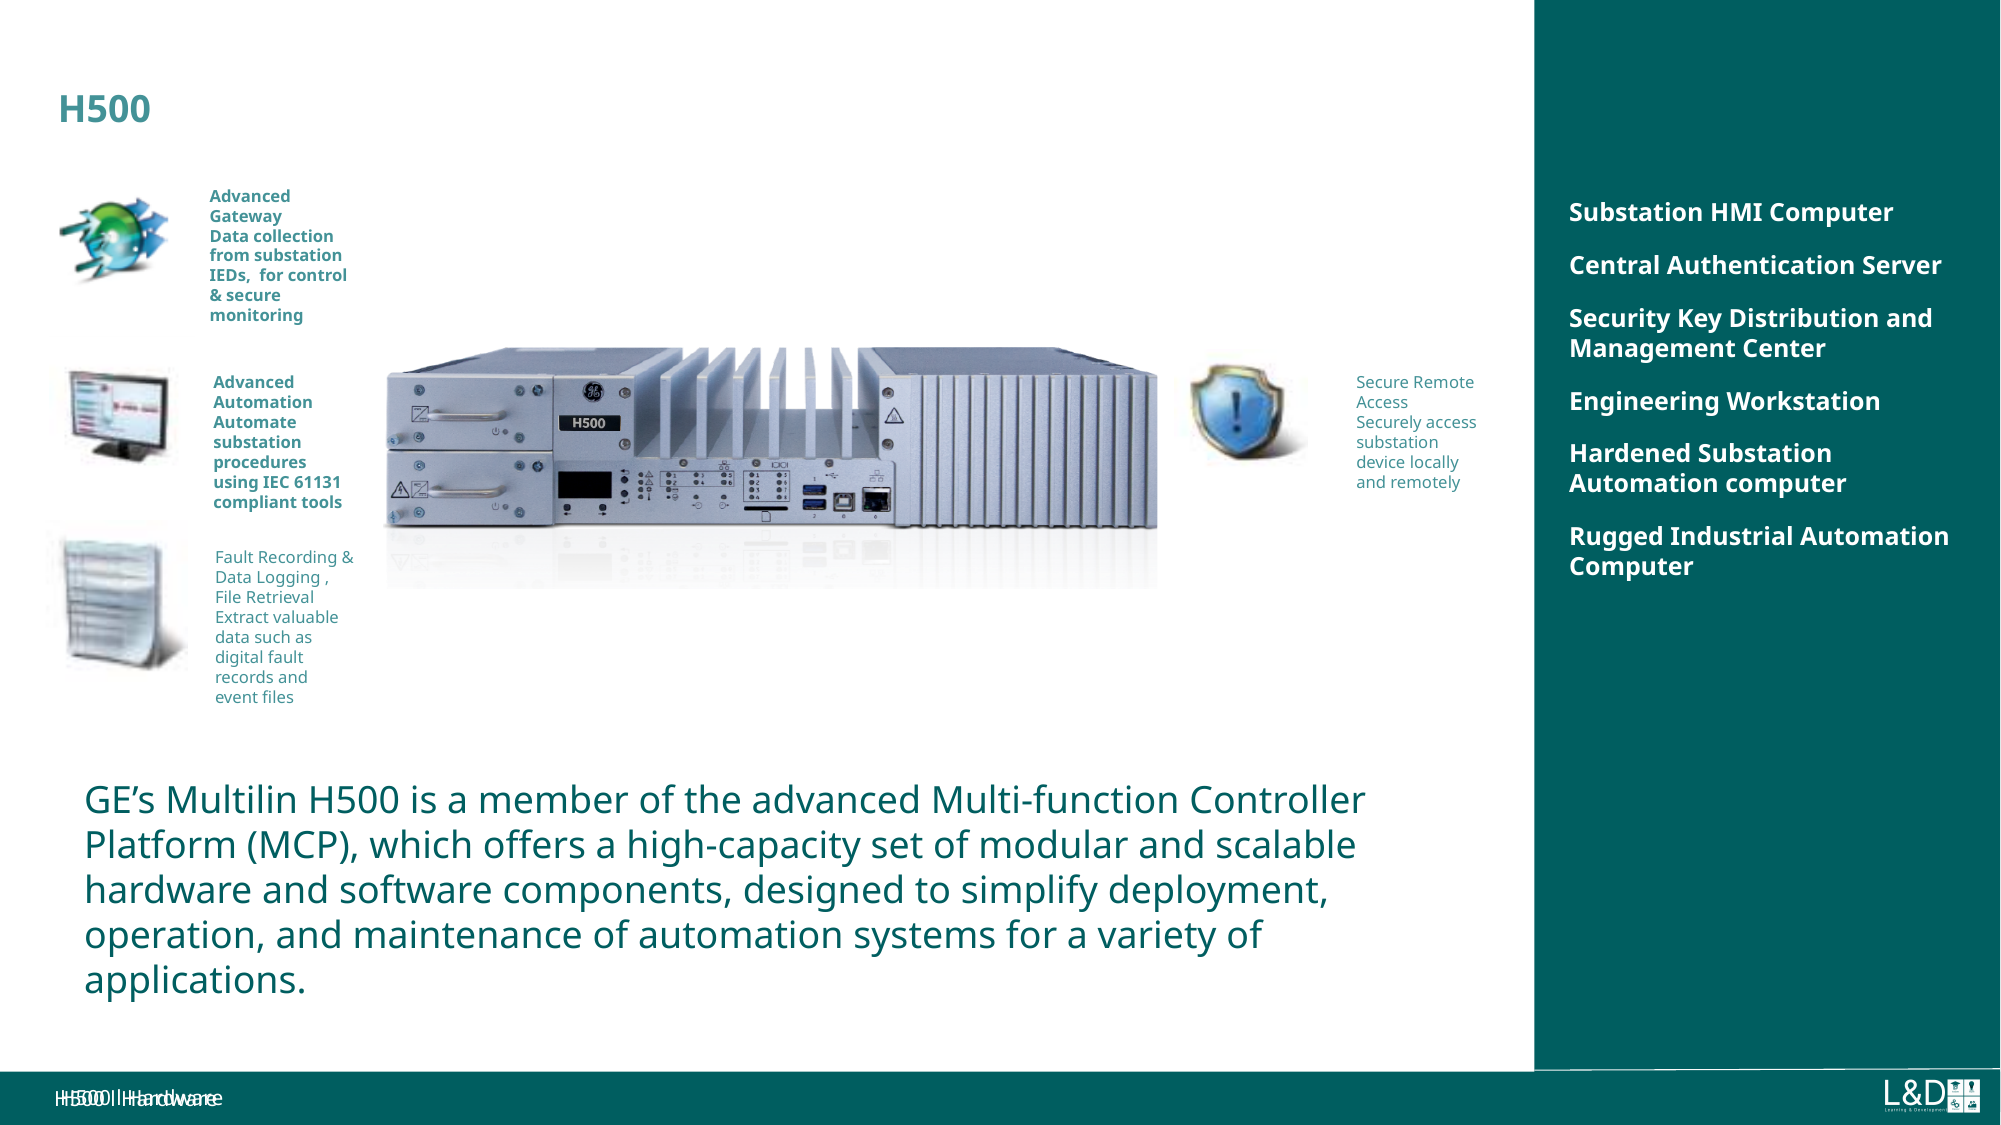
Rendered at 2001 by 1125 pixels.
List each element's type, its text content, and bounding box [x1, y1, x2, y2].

picture [1173, 349, 1308, 468]
text_box Secure Remote Access Securely access substation device locally and remotely [1341, 364, 1498, 500]
picture [49, 335, 195, 474]
text_box GE’s Multilin H500 is a member of the advanced Multi-function Controller Platform (MCP), which offers a high-capacity set of modular and scalable hardware and software components, designed to simplify deployment, operation, and maintenance of automation systems for a variety of applications. [84, 776, 1457, 1002]
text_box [382, 333, 1158, 588]
list H500 [57, 84, 1262, 150]
text_box Advanced Automation Automate substation procedures using IEC 61131 compliant tools [198, 364, 371, 520]
picture [1882, 1075, 1980, 1116]
picture [27, 520, 188, 682]
text_box Fault Recording & Data Logging , File Retrieval Extract valuable data such as digital fault records and event files [200, 539, 371, 714]
list Substation HMI Computer Central Authentication Server Security Key Distribution and Management Center Engineering Workstation Hardened Substation Automation computer Rugged Industrial Automation Computer [1569, 196, 1982, 643]
picture [25, 178, 185, 317]
text_box Advanced Gateway Data collection from substation IEDs, for control & secure monitoring [194, 178, 365, 333]
list H500 l Hardware [60, 1084, 670, 1122]
